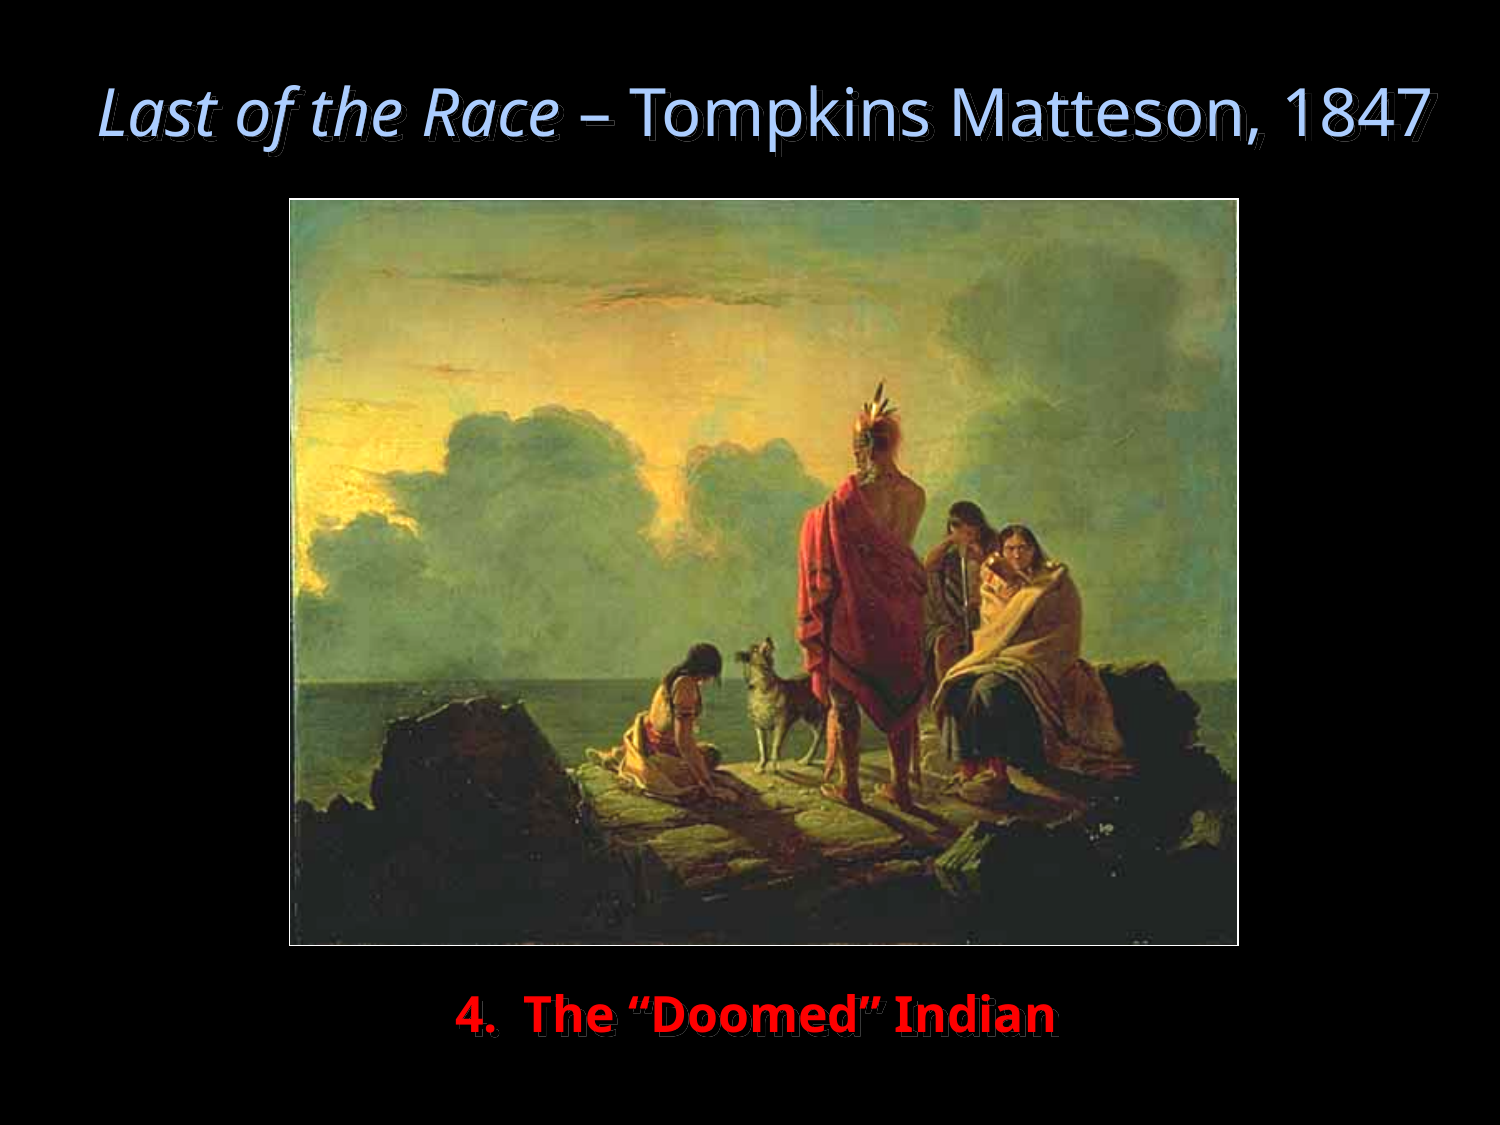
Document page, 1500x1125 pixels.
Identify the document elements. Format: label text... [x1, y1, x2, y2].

text_box 4. The “Doomed” Indian [362, 974, 1150, 1050]
text_box Last of the Race – Tompkins Matteson, 1847 [75, 62, 1450, 158]
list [290, 199, 1238, 945]
